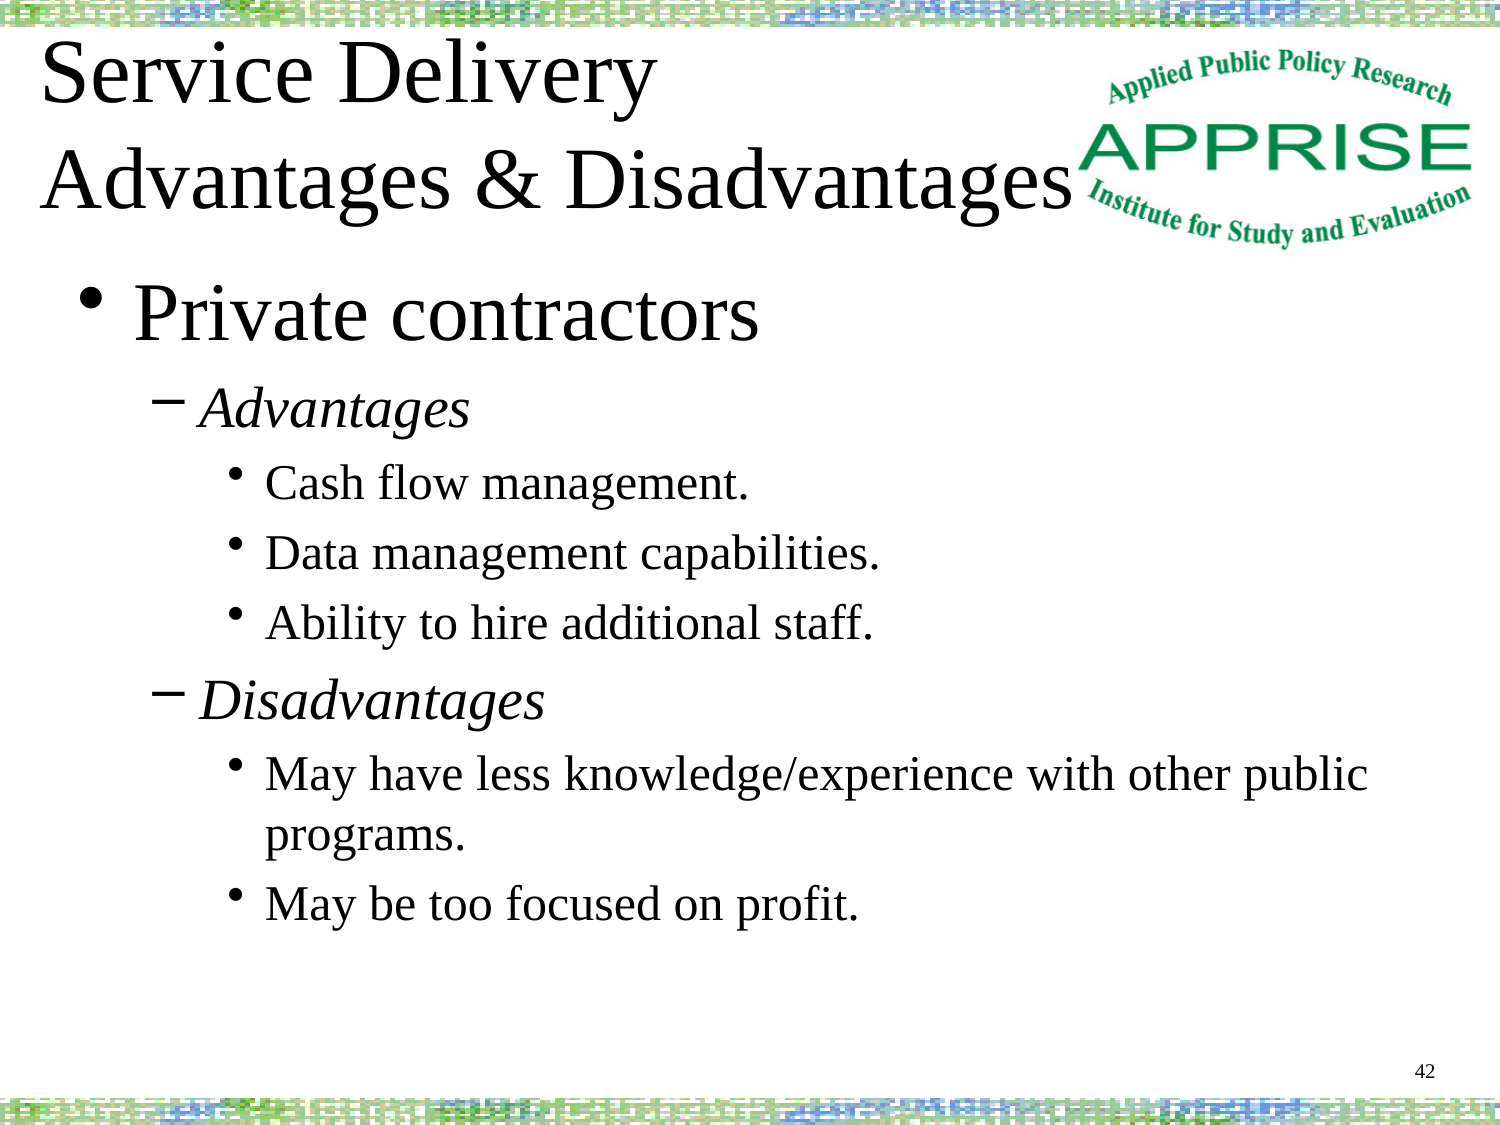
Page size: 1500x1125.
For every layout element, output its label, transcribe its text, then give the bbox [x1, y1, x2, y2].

text_box 42 [1399, 1050, 1463, 1090]
title Service Delivery Advantages & Disadvantages [24, 35, 1044, 213]
list Private contractors Advantages Cash flow management. Data management capabilities. Ability to hire additional staff. Disadvantages May have less knowledge/experience with other public programs. May be too focused on profit. [62, 249, 1438, 926]
picture [0, 0, 1500, 276]
picture [0, 1098, 1500, 1125]
